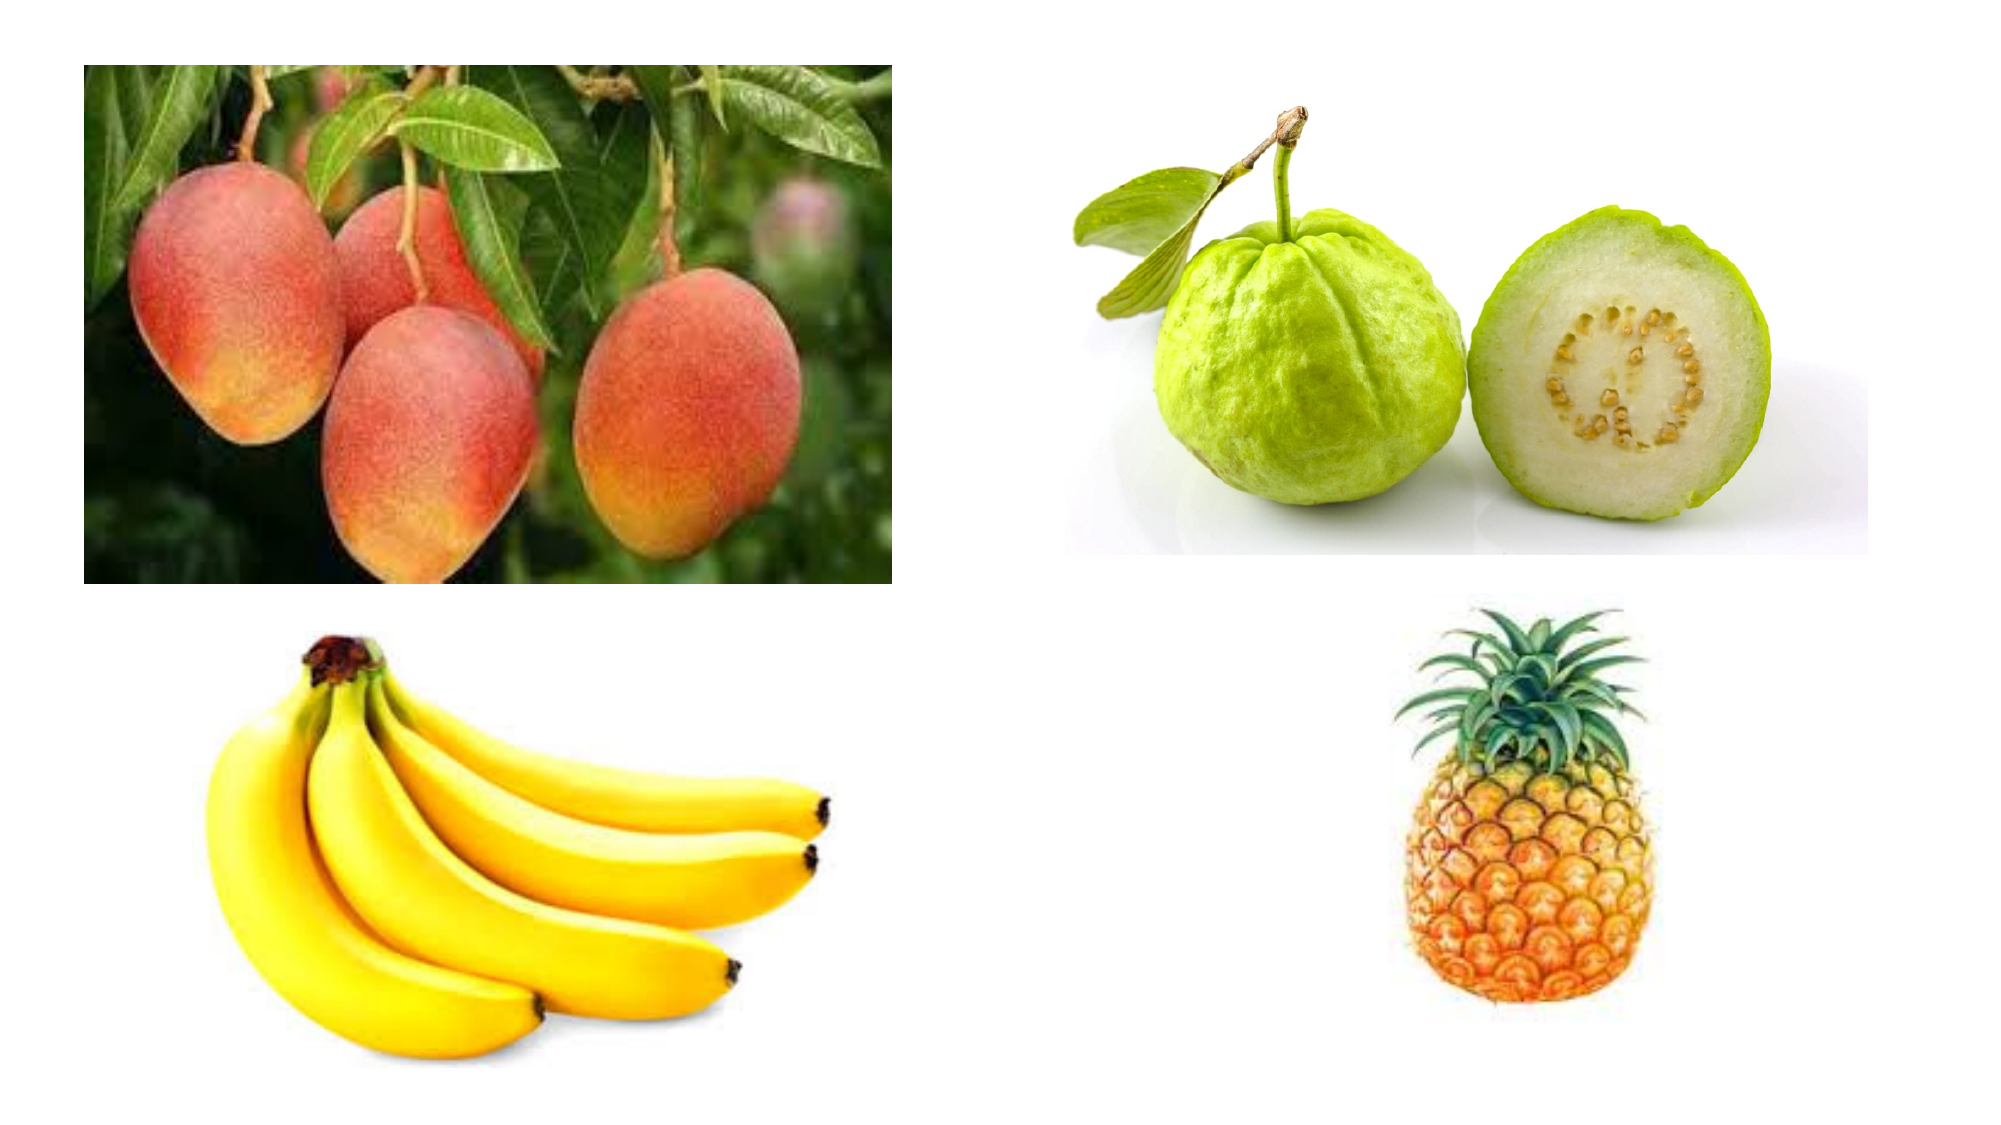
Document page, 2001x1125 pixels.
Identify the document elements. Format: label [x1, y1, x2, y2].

picture [1065, 51, 1868, 556]
picture [84, 65, 892, 584]
picture [192, 631, 843, 1068]
picture [1195, 593, 1866, 1039]
